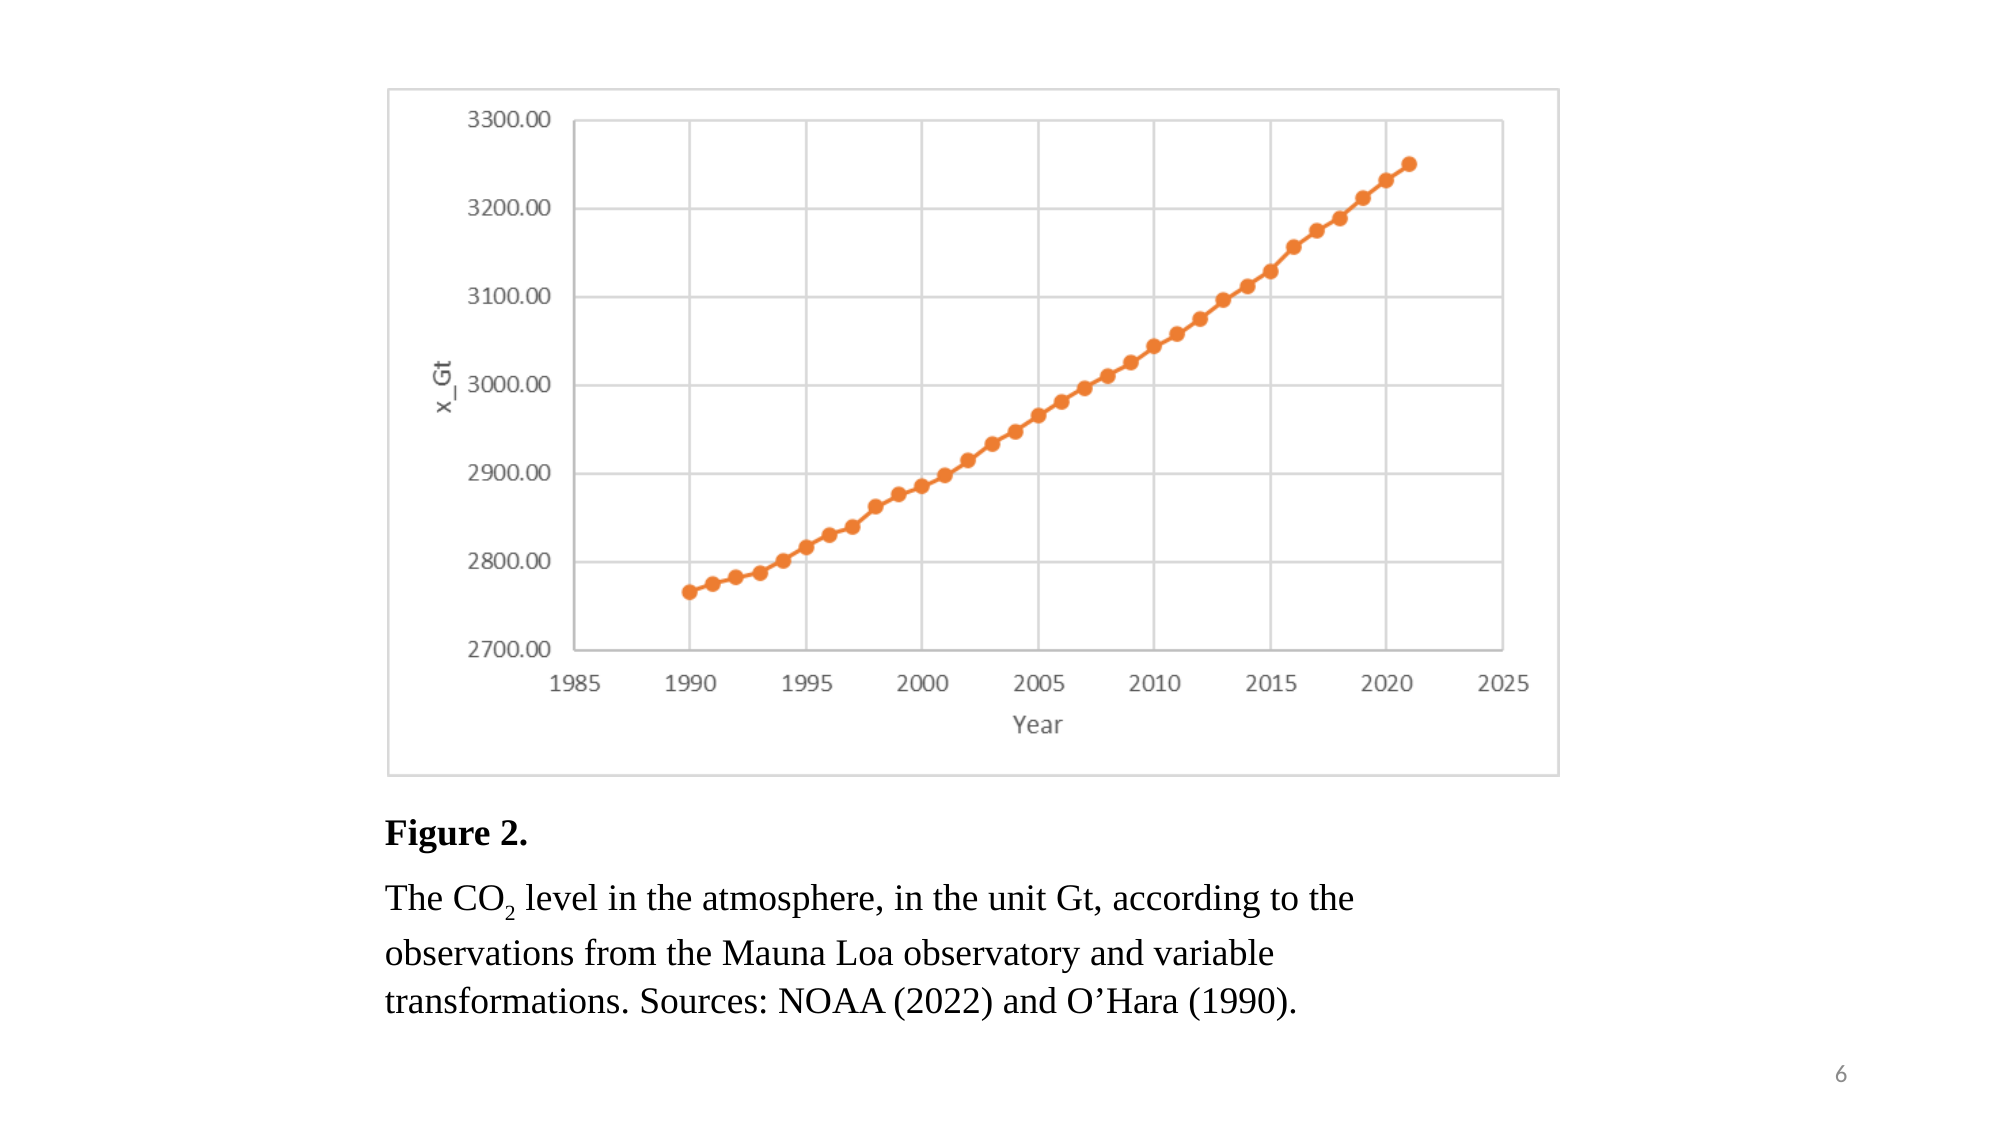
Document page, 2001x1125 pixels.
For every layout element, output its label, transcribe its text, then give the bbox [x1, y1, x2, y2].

picture [387, 88, 1560, 777]
slide_number 6 [1412, 1042, 1863, 1103]
text_box Figure 2. The CO2 level in the atmosphere, in the unit Gt, according to the observations from the Mauna Loa observatory and variable transformations. Sources: NOAA (2022) and O’Hara (1990). [370, 797, 1543, 1029]
